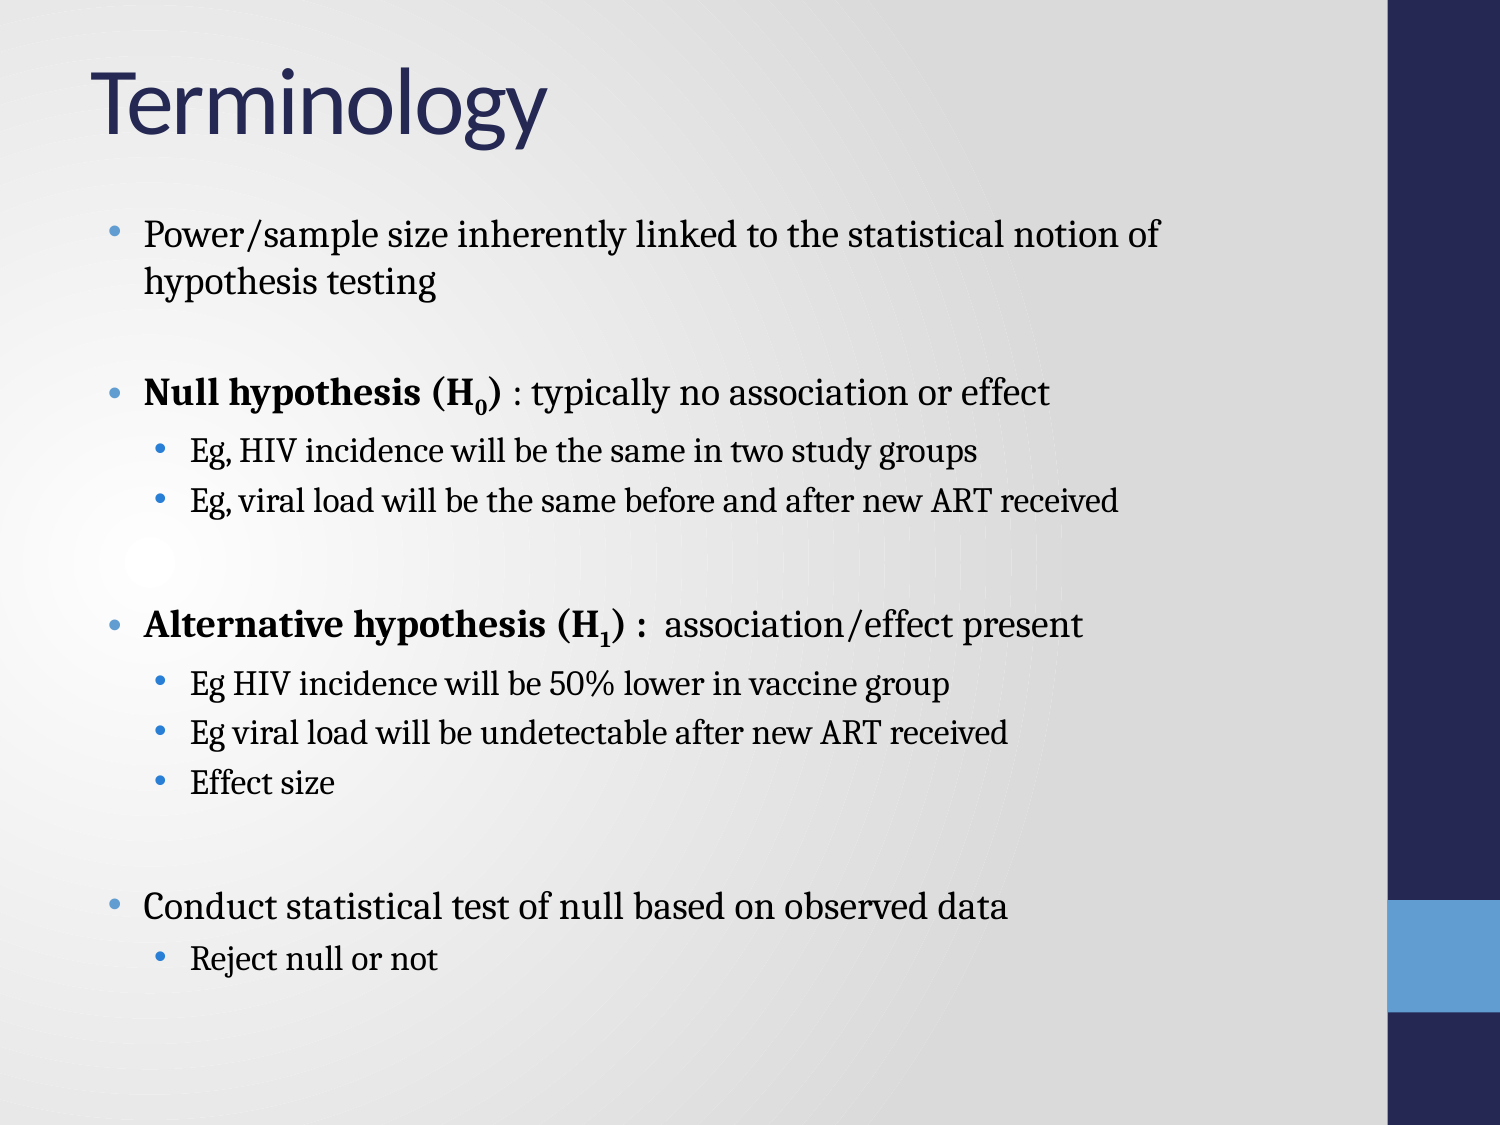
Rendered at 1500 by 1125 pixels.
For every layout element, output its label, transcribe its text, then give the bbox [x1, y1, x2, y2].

list Power/sample size inherently linked to the statistical notion of hypothesis testing Null hypothesis (H0) : typically no association or effect Eg, HIV incidence will be the same in two study groups Eg, viral load will be the same before and after new ART received Alternative hypothesis (H1) : association/effect present Eg HIV incidence will be 50% lower in vaccine group Eg viral load will be undetectable after new ART received Effect size Conduct statistical test of null based on observed data Reject null or not [75, 200, 1325, 988]
title Terminology [75, 2, 1325, 190]
